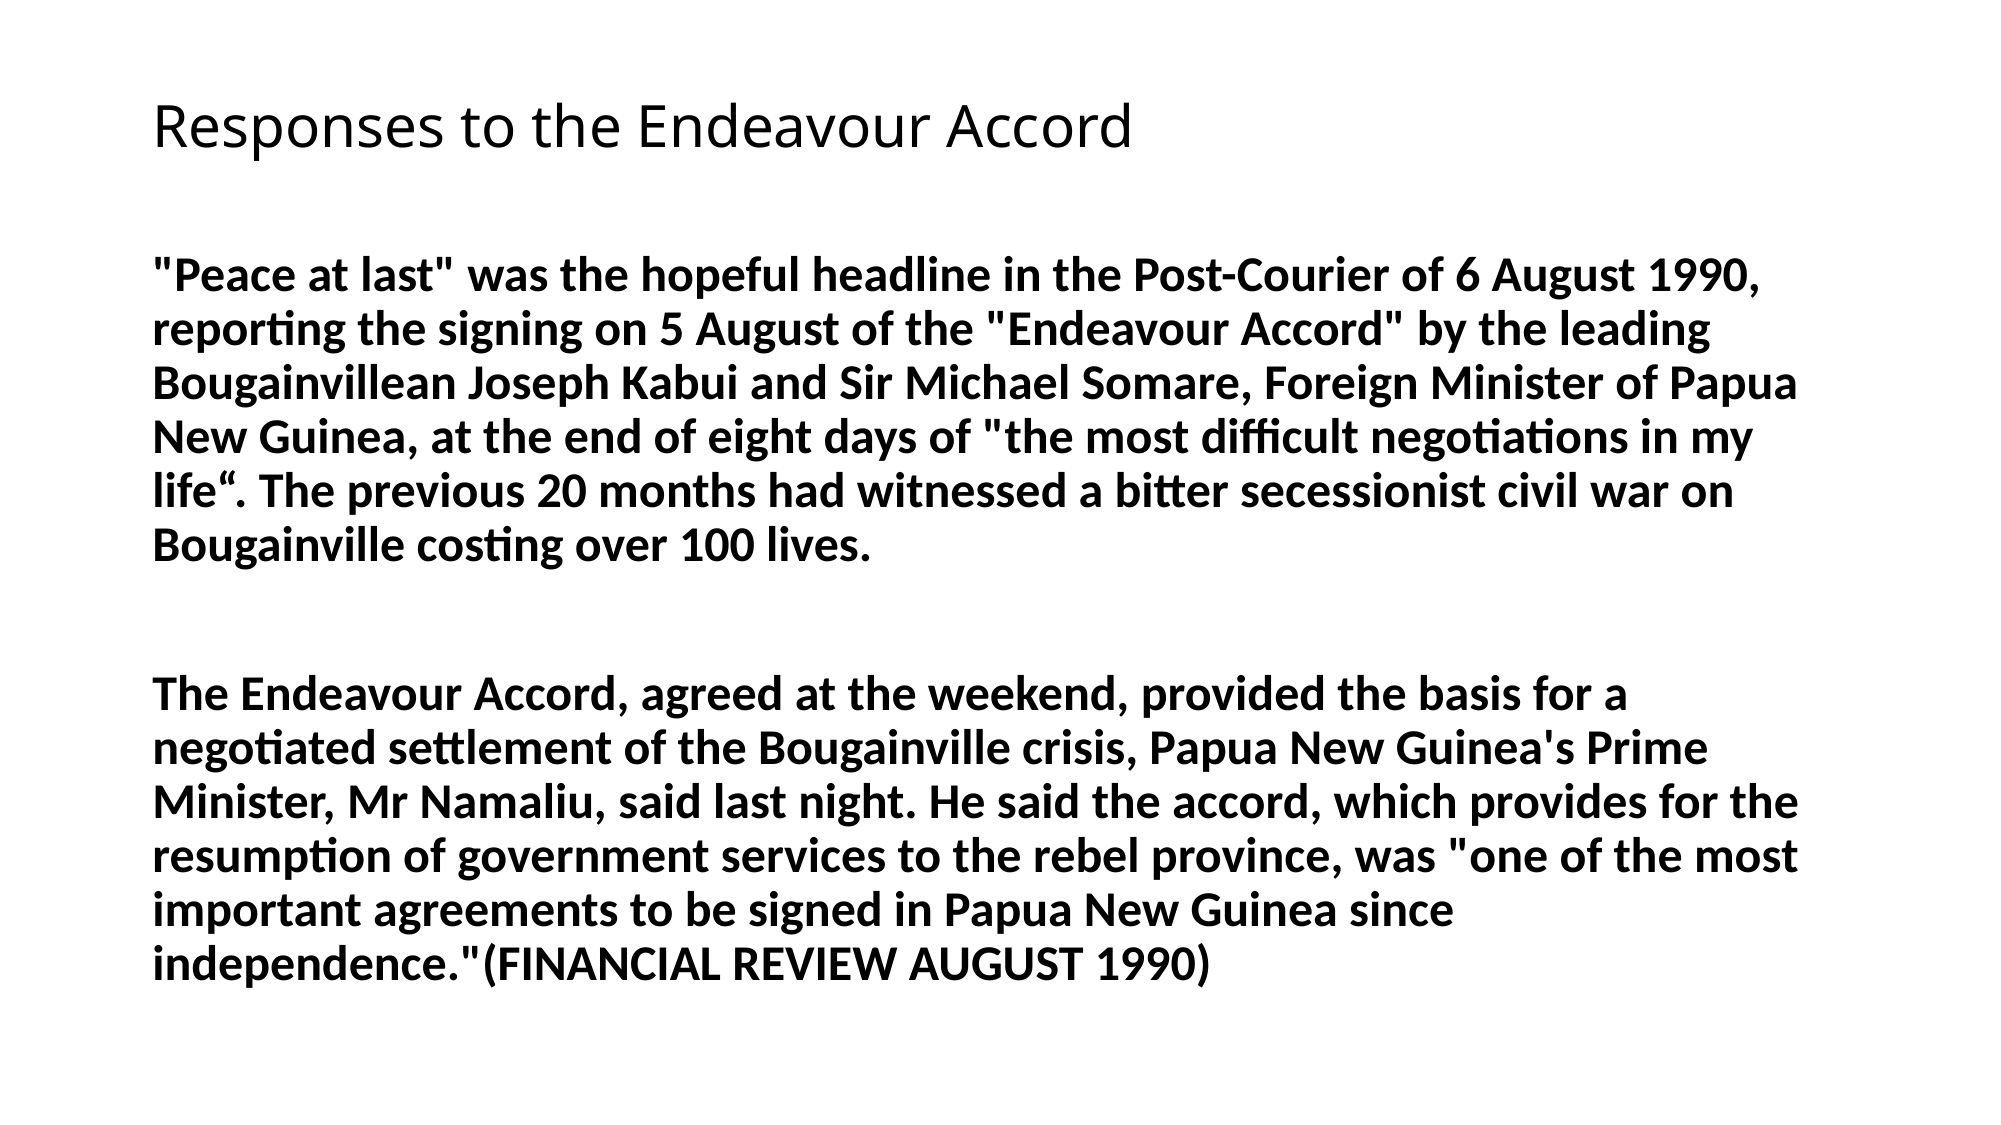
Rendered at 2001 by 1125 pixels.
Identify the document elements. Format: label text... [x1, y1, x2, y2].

title Responses to the Endeavour Accord [137, 59, 1863, 197]
list "Peace at last" was the hopeful headline in the Post-Courier of 6 August 1990, reporting the signing on 5 August of the "Endeavour Accord" by the leading Bougainvillean Joseph Kabui and Sir Michael Somare, Foreign Minister of Papua New Guinea, at the end of eight days of "the most difficult negotiations in my life“. The previous 20 months had witnessed a bitter secessionist civil war on Bougainville costing over 100 lives. The Endeavour Accord, agreed at the weekend, provided the basis for a negotiated settlement of the Bougainville crisis, Papua New Guinea's Prime Minister, Mr Namaliu, said last night. He said the accord, which provides for the resumption of government services to the rebel province, was "one of the most important agreements to be signed in Papua New Guinea since independence."(FINANCIAL REVIEW AUGUST 1990) [137, 240, 1863, 1014]
